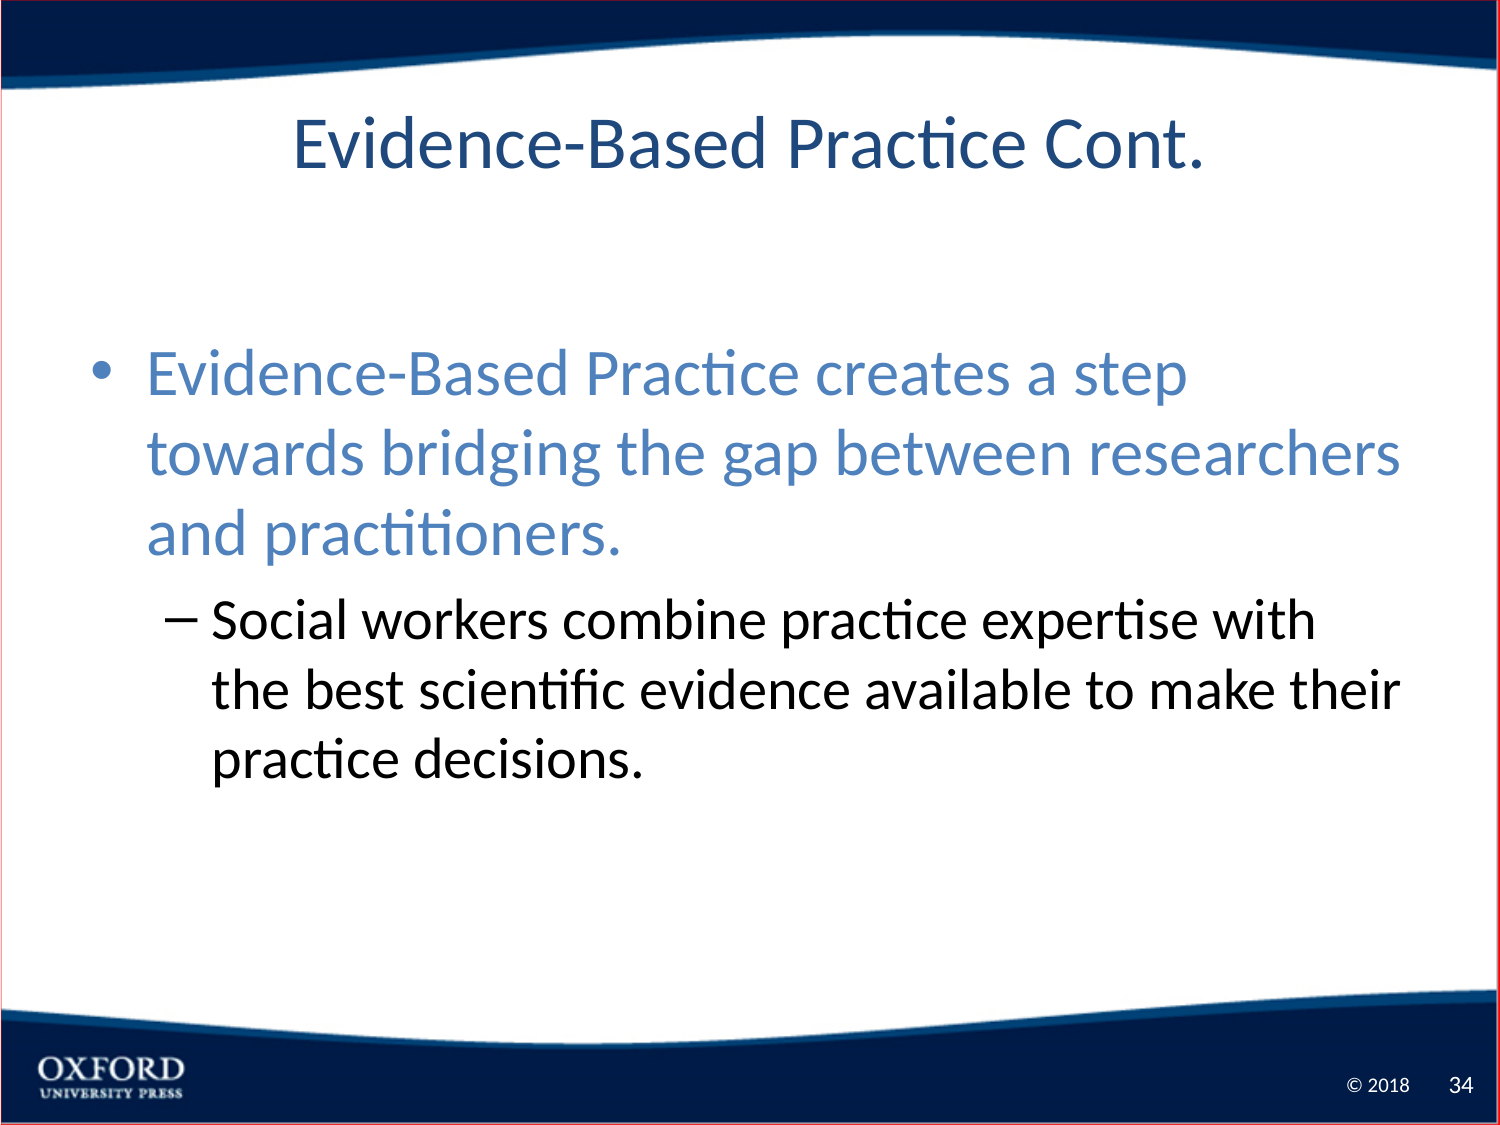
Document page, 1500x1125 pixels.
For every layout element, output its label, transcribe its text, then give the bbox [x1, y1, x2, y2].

list Evidence-Based Practice creates a step towards bridging the gap between researchers and practitioners. Social workers combine practice expertise with the best scientific evidence available to make their practice decisions. [75, 321, 1425, 1048]
title Evidence-Based Practice Cont. [75, 45, 1425, 233]
picture [0, 0, 1500, 1125]
